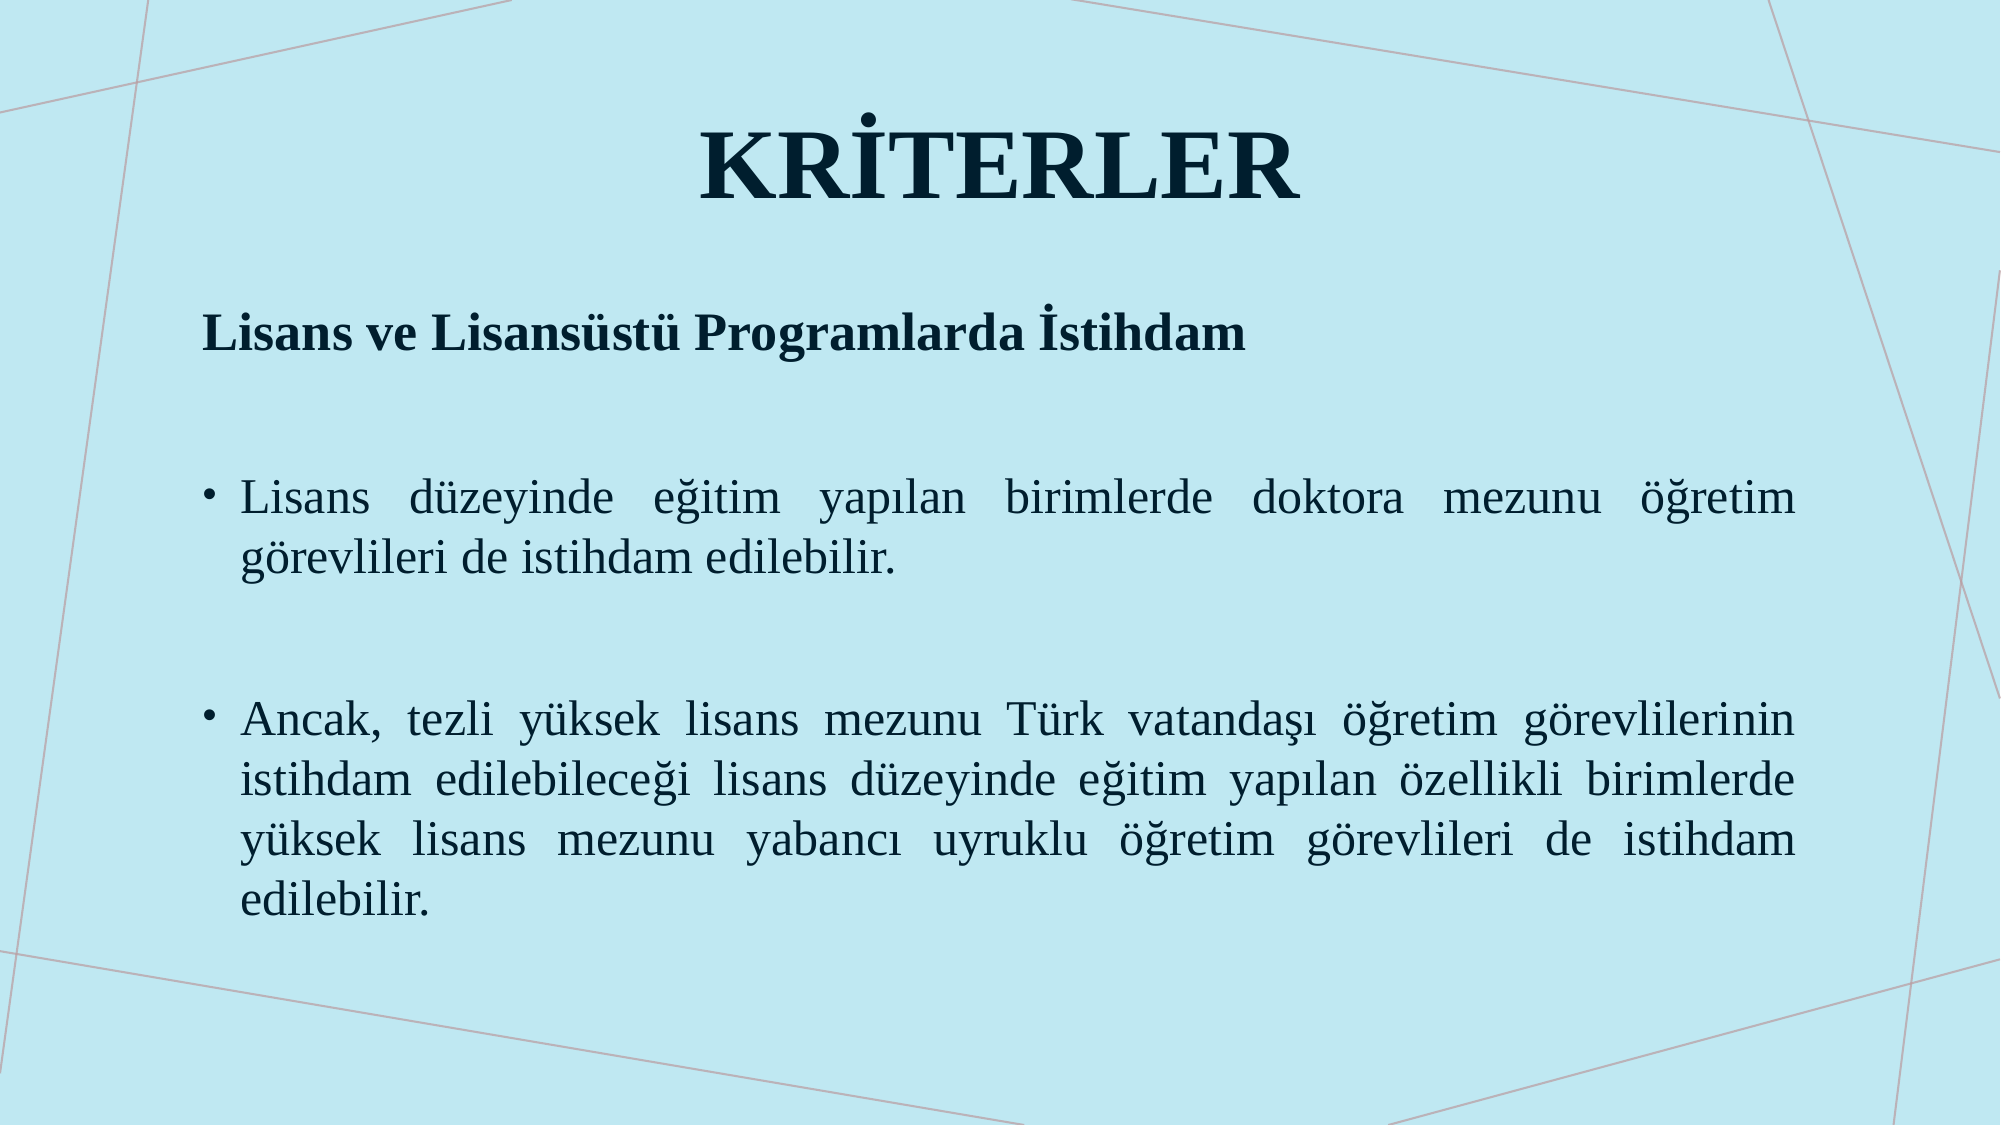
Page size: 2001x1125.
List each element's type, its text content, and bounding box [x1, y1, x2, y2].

list Lisans ve Lisansüstü Programlarda İstihdam Lisans düzeyinde eğitim yapılan birimlerde doktora mezunu öğretim görevlileri de istihdam edilebilir. Ancak, tezli yüksek lisans mezunu Türk vatandaşı öğretim görevlilerinin istihdam edilebileceği lisans düzeyinde eğitim yapılan özellikli birimlerde yüksek lisans mezunu yabancı uyruklu öğretim görevlileri de istihdam edilebilir. [187, 289, 1813, 1057]
title kriterler [187, 87, 1813, 245]
